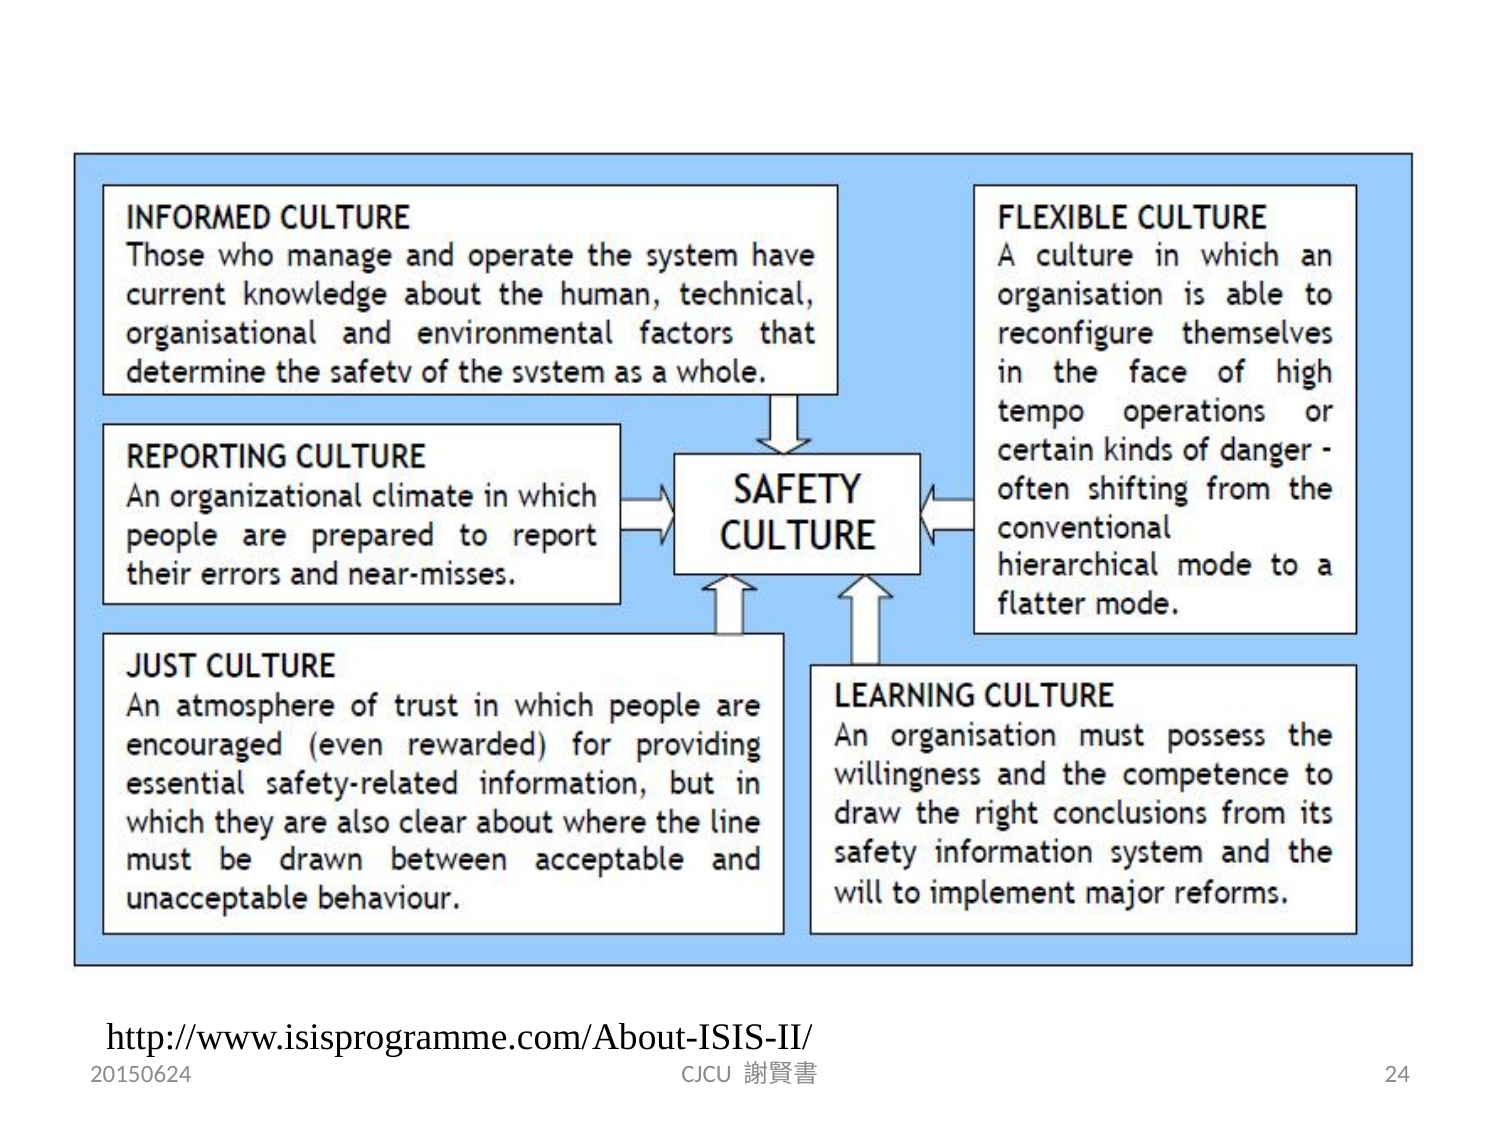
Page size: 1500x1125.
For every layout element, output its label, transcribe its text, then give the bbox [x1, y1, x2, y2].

footer CJCU 謝賢書 [512, 1042, 988, 1103]
slide_number 24 [1074, 1042, 1425, 1103]
slide_number 20150624 [75, 1042, 425, 1103]
text_box http://www.isisprogramme.com/About-ISIS-II/ [91, 1004, 829, 1065]
picture [64, 143, 1426, 977]
